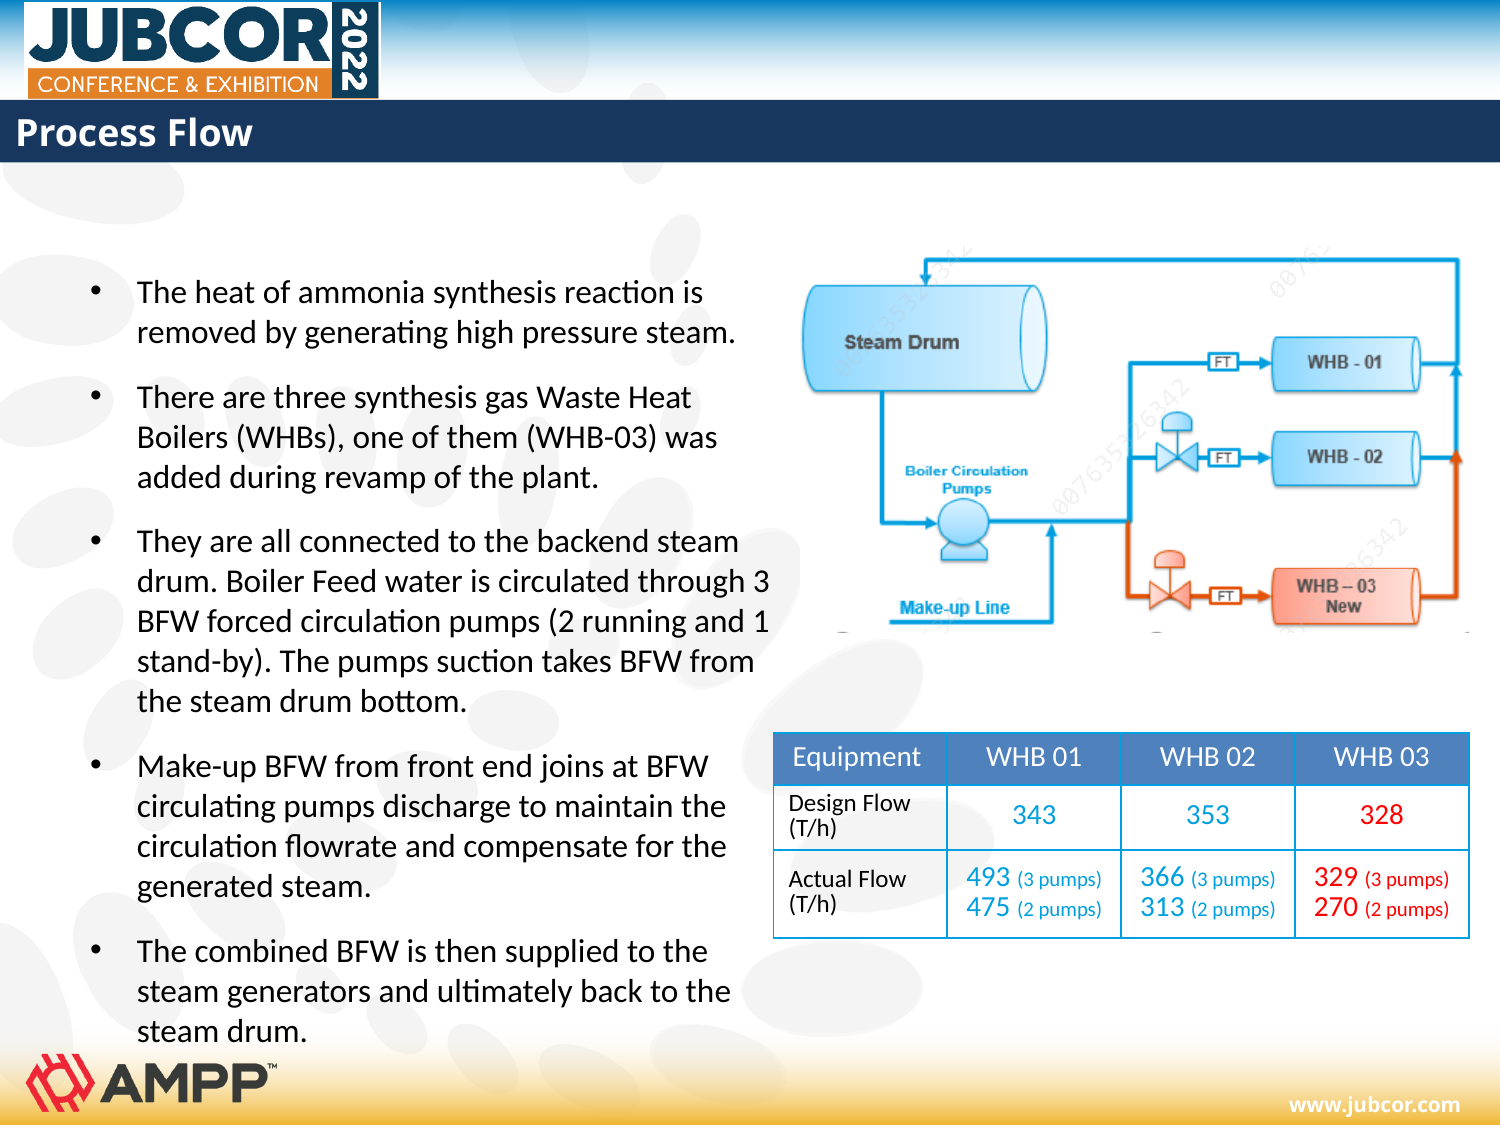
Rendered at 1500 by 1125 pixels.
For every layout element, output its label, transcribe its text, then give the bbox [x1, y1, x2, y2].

list The heat of ammonia synthesis reaction is removed by generating high pressure steam. There are three synthesis gas Waste Heat Boilers (WHBs), one of them (WHB-03) was added during revamp of the plant. They are all connected to the backend steam drum. Boiler Feed water is circulated through 3 BFW forced circulation pumps (2 running and 1 stand-by). The pumps suction takes BFW from the steam drum bottom. Make-up BFW from front end joins at BFW circulating pumps discharge to maintain the circulation flowrate and compensate for the generated steam. The combined BFW is then supplied to the steam generators and ultimately back to the steam drum. [74, 262, 801, 1006]
picture [24, 1052, 278, 1113]
table_header WHB 03 [1296, 734, 1468, 784]
table_cell Actual Flow (T/h) [774, 851, 946, 937]
table_header WHB 02 [1122, 734, 1294, 784]
table_cell 493 (3 pumps) 475 (2 pumps) [948, 851, 1120, 937]
table_cell 366 (3 pumps) 313 (2 pumps) [1122, 851, 1294, 937]
table_cell 343 [948, 786, 1120, 849]
title Process Flow [0, 99, 1500, 163]
table_header Equipment [774, 734, 946, 784]
table_cell Design Flow (T/h) [774, 786, 946, 849]
picture [799, 245, 1469, 633]
table_cell 329 (3 pumps) 270 (2 pumps) [1296, 851, 1468, 937]
table_cell 353 [1122, 786, 1294, 849]
picture [24, 3, 381, 99]
table_header WHB 01 [948, 734, 1120, 784]
table_cell 328 [1296, 786, 1468, 849]
